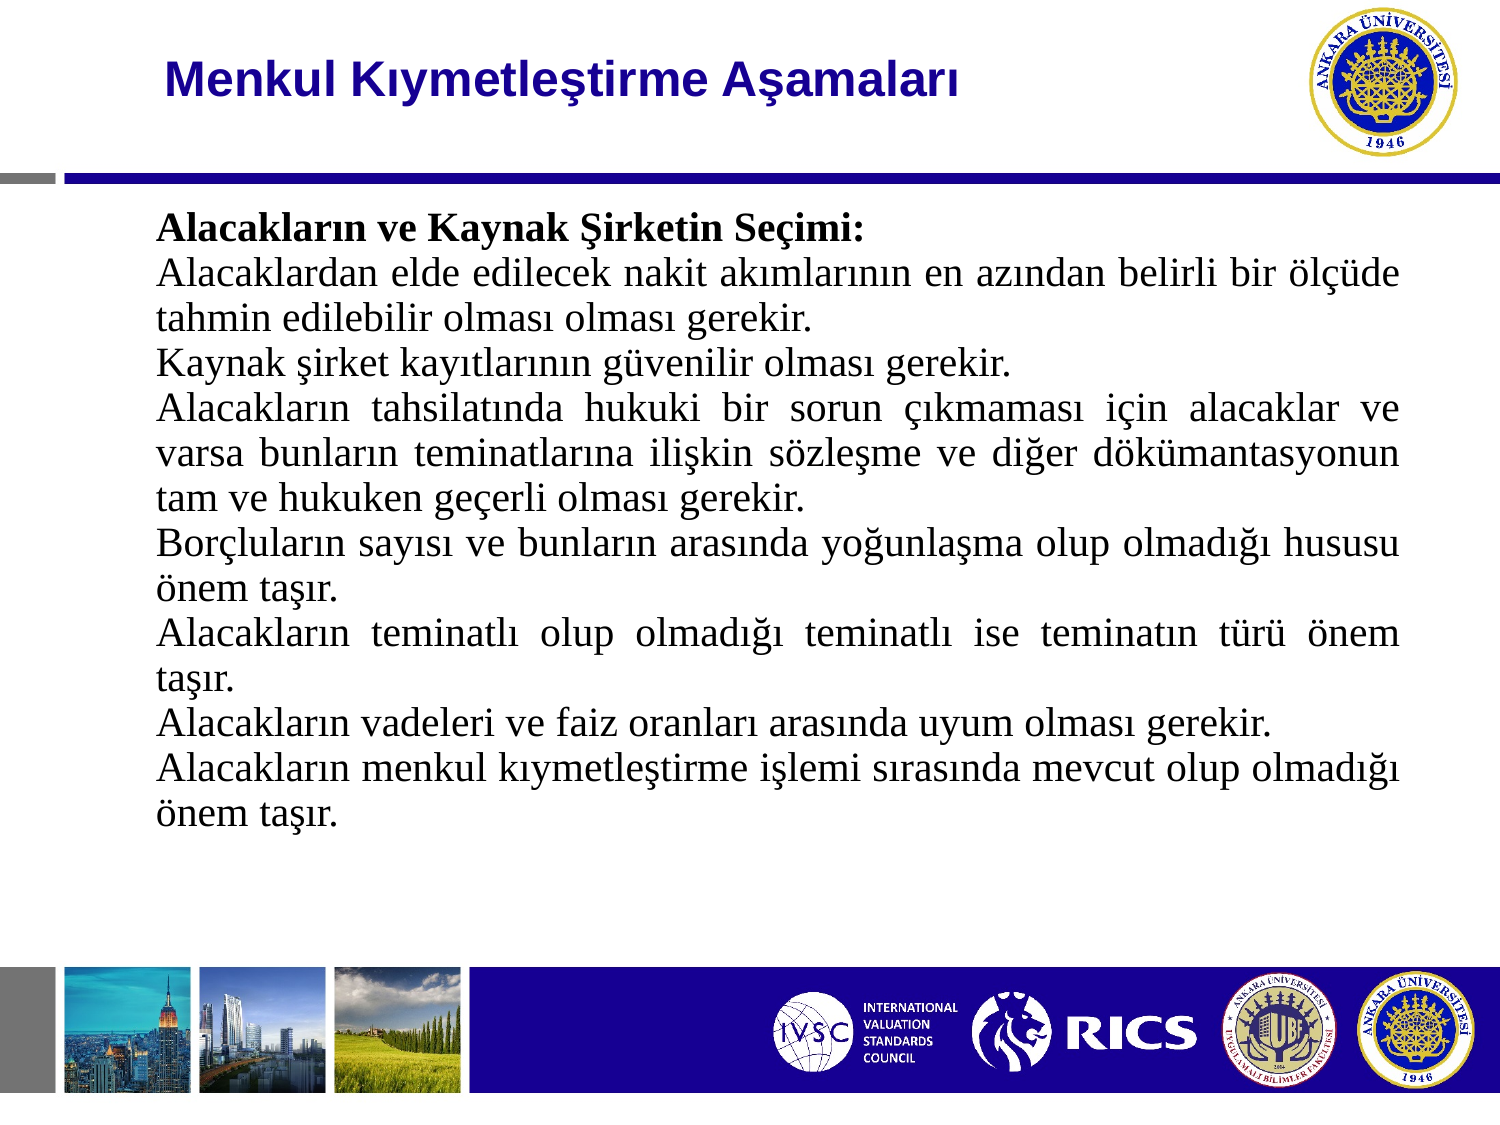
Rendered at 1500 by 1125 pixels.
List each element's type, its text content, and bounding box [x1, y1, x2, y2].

text_box Menkul Kıymetleştirme Aşamaları [149, 45, 1425, 234]
list Alacakların ve Kaynak Şirketin Seçimi: Alacaklardan elde edilecek nakit akımlarının en azından belirli bir ölçüde tahmin edilebilir olması olması gerekir. Kaynak şirket kayıtlarının güvenilir olması gerekir. Alacakların tahsilatında hukuki bir sorun çıkmaması için alacaklar ve varsa bunların teminatlarına ilişkin sözleşme ve diğer dökümantasyonun tam ve hukuken geçerli olması gerekir. Borçluların sayısı ve bunların arasında yoğunlaşma olup olmadığı hususu önem taşır. Alacakların teminatlı olup olmadığı teminatlı ise teminatın türü önem taşır. Alacakların vadeleri ve faiz oranları arasında uyum olması gerekir. Alacakların menkul kıymetleştirme işlemi sırasında mevcut olup olmadığı önem taşır. [141, 198, 1417, 942]
picture [0, 0, 1500, 1125]
